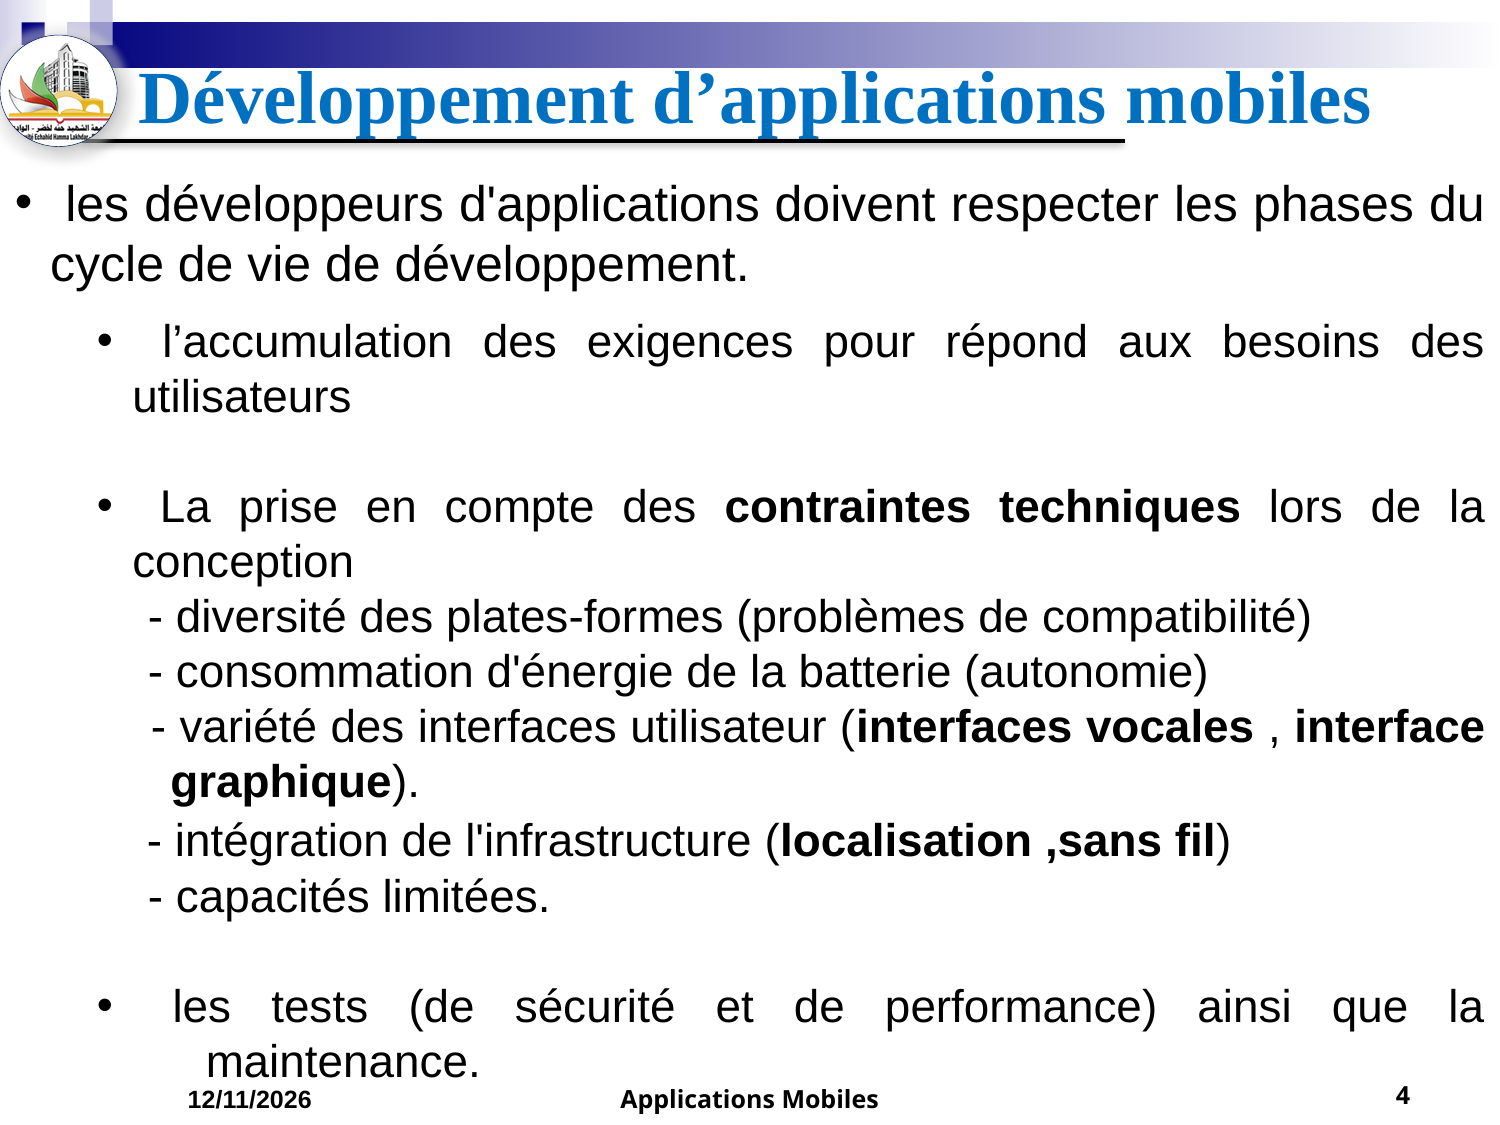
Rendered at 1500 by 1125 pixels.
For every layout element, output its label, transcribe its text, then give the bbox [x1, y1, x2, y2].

text_box les développeurs d'applications doivent respecter les phases du cycle de vie de développement. [0, 163, 1500, 299]
picture [0, 34, 118, 147]
title Développement d’applications mobiles [123, 0, 1419, 163]
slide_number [74, 1042, 426, 1122]
text_box l’accumulation des exigences pour répond aux besoins des utilisateurs La prise en compte des contraintes techniques lors de la conception - diversité des plates-formes (problèmes de compatibilité) - consommation d'énergie de la batterie (autonomie) - variété des interfaces utilisateur (interfaces vocales , interface graphique). - intégration de l'infrastructure (localisation ,sans fil) - capacités limitées. les tests (de sécurité et de performance) ainsi que la maintenance. [82, 304, 1500, 1095]
slide_number 4 [1074, 1095, 1426, 1122]
footer Applications Mobiles [512, 1095, 988, 1122]
